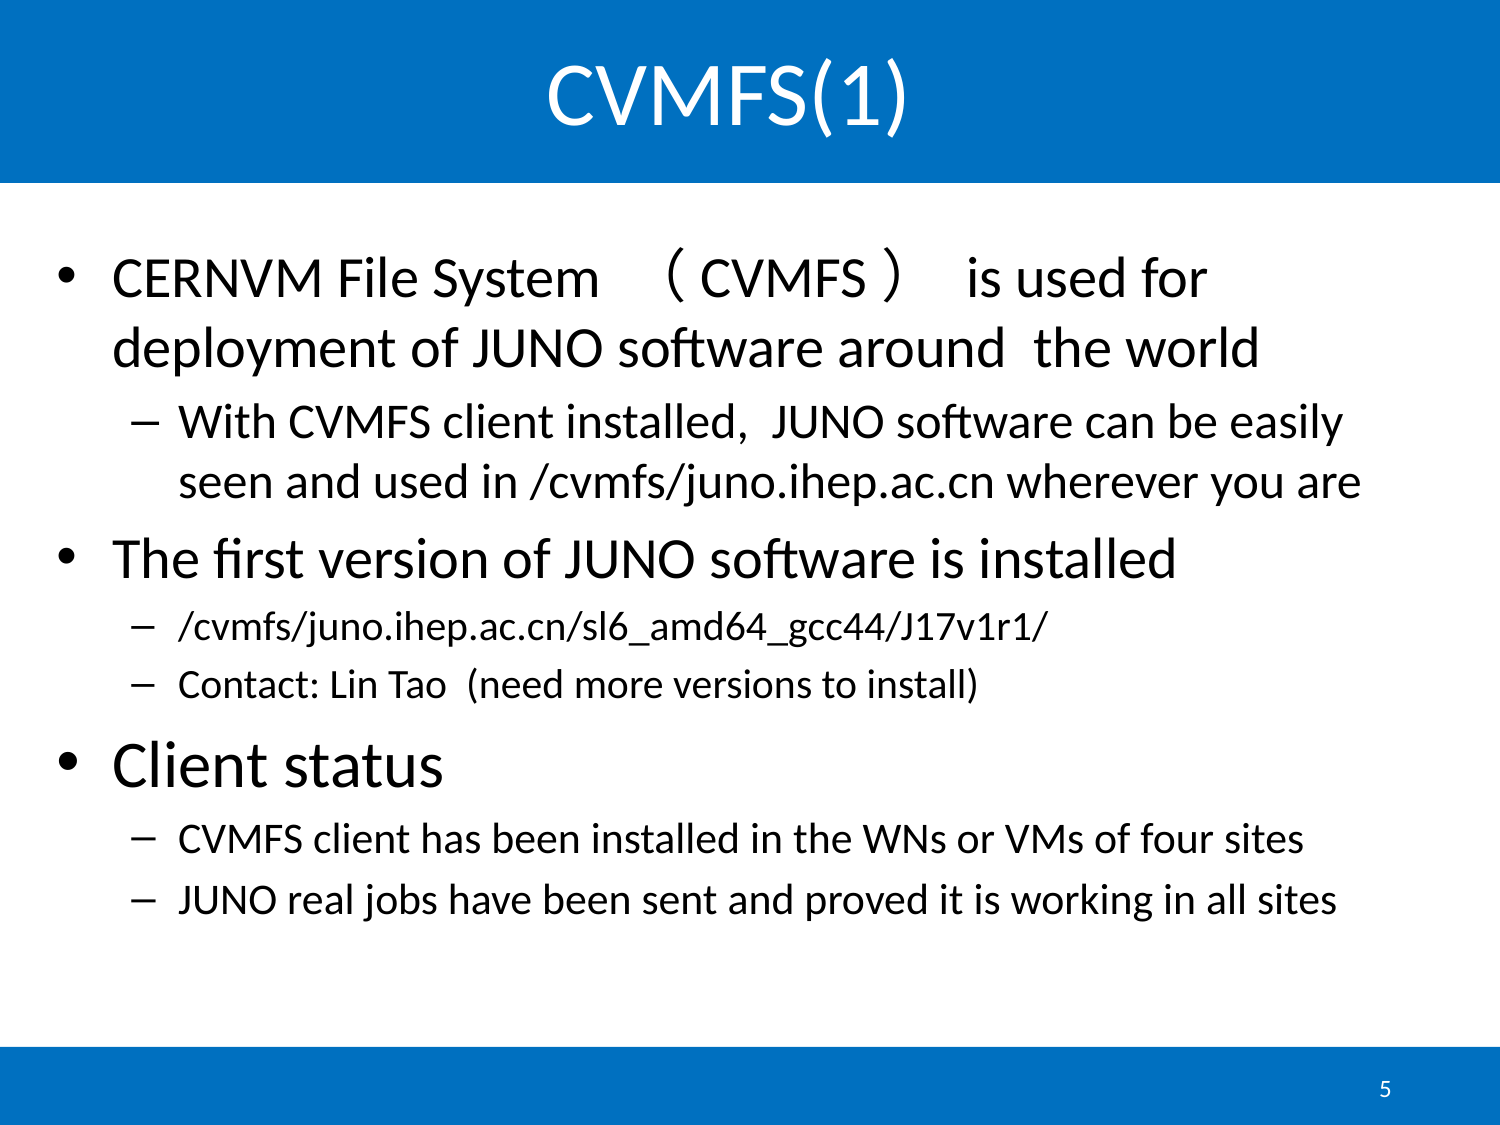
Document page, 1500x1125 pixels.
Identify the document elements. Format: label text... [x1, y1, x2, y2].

title CVMFS(1) [0, 0, 1500, 183]
slide_number 5 [1364, 1057, 1425, 1118]
list CERNVM File System （CVMFS） is used for deployment of JUNO software around the world With CVMFS client installed, JUNO software can be easily seen and used in /cvmfs/juno.ihep.ac.cn wherever you are The first version of JUNO software is installed /cvmfs/juno.ihep.ac.cn/sl6_amd64_gcc44/J17v1r1/ Contact: Lin Tao (need more versions to install) Client status CVMFS client has been installed in the WNs or VMs of four sites JUNO real jobs have been sent and proved it is working in all sites [41, 231, 1412, 1024]
